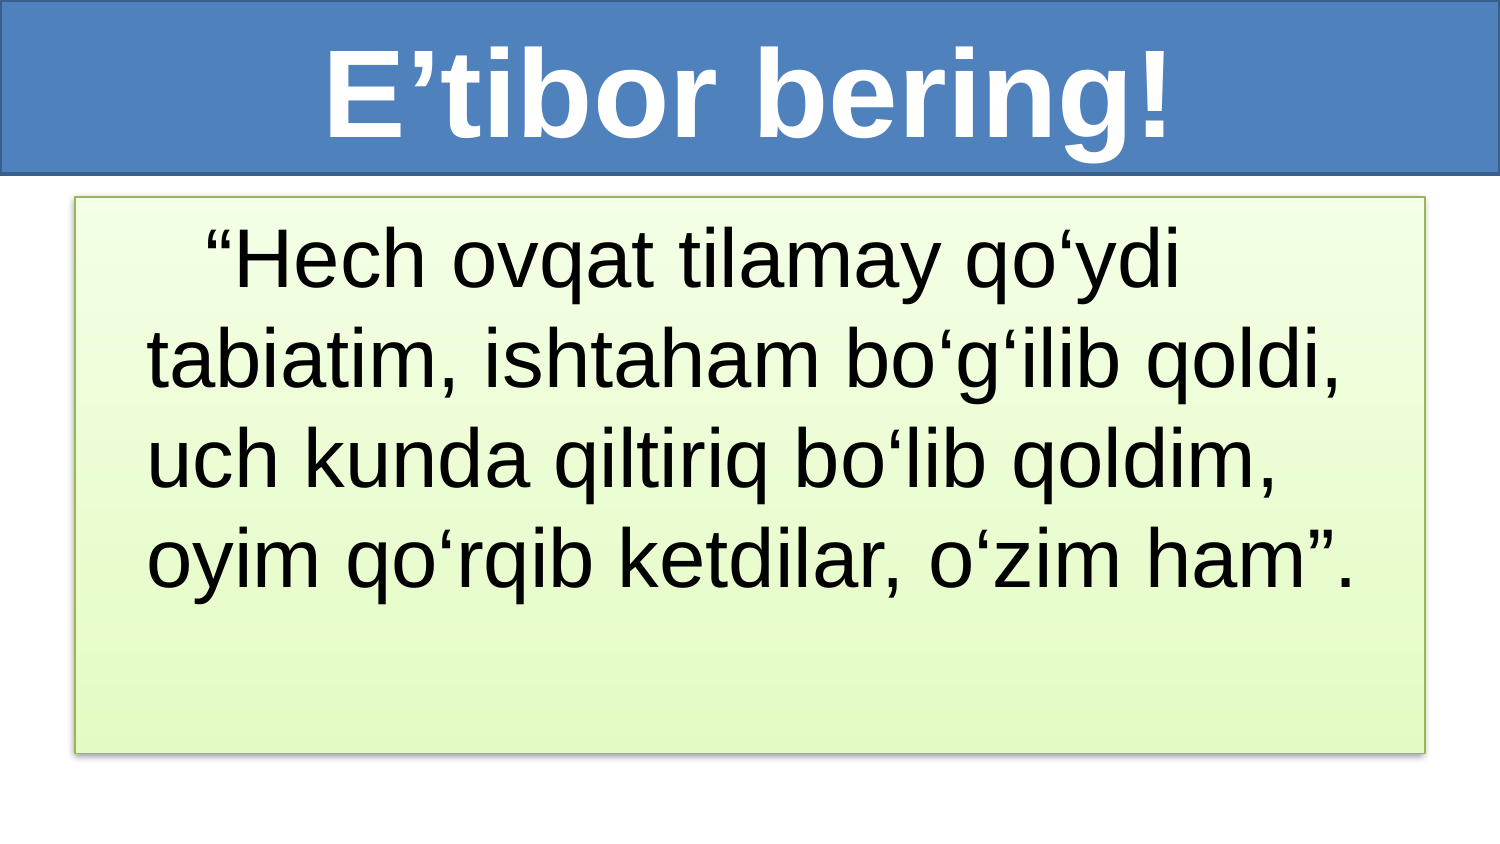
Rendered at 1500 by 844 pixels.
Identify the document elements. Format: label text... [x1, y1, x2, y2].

list “Hech ovqat tilamay qo‘ydi tabiatim, ishtaham bo‘g‘ilib qoldi, uch kunda qiltiriq bo‘lib qoldim, oyim qo‘rqib ketdilar, o‘zim ham”. [74, 196, 1426, 754]
title E’tibor bering! [0, 0, 1500, 176]
